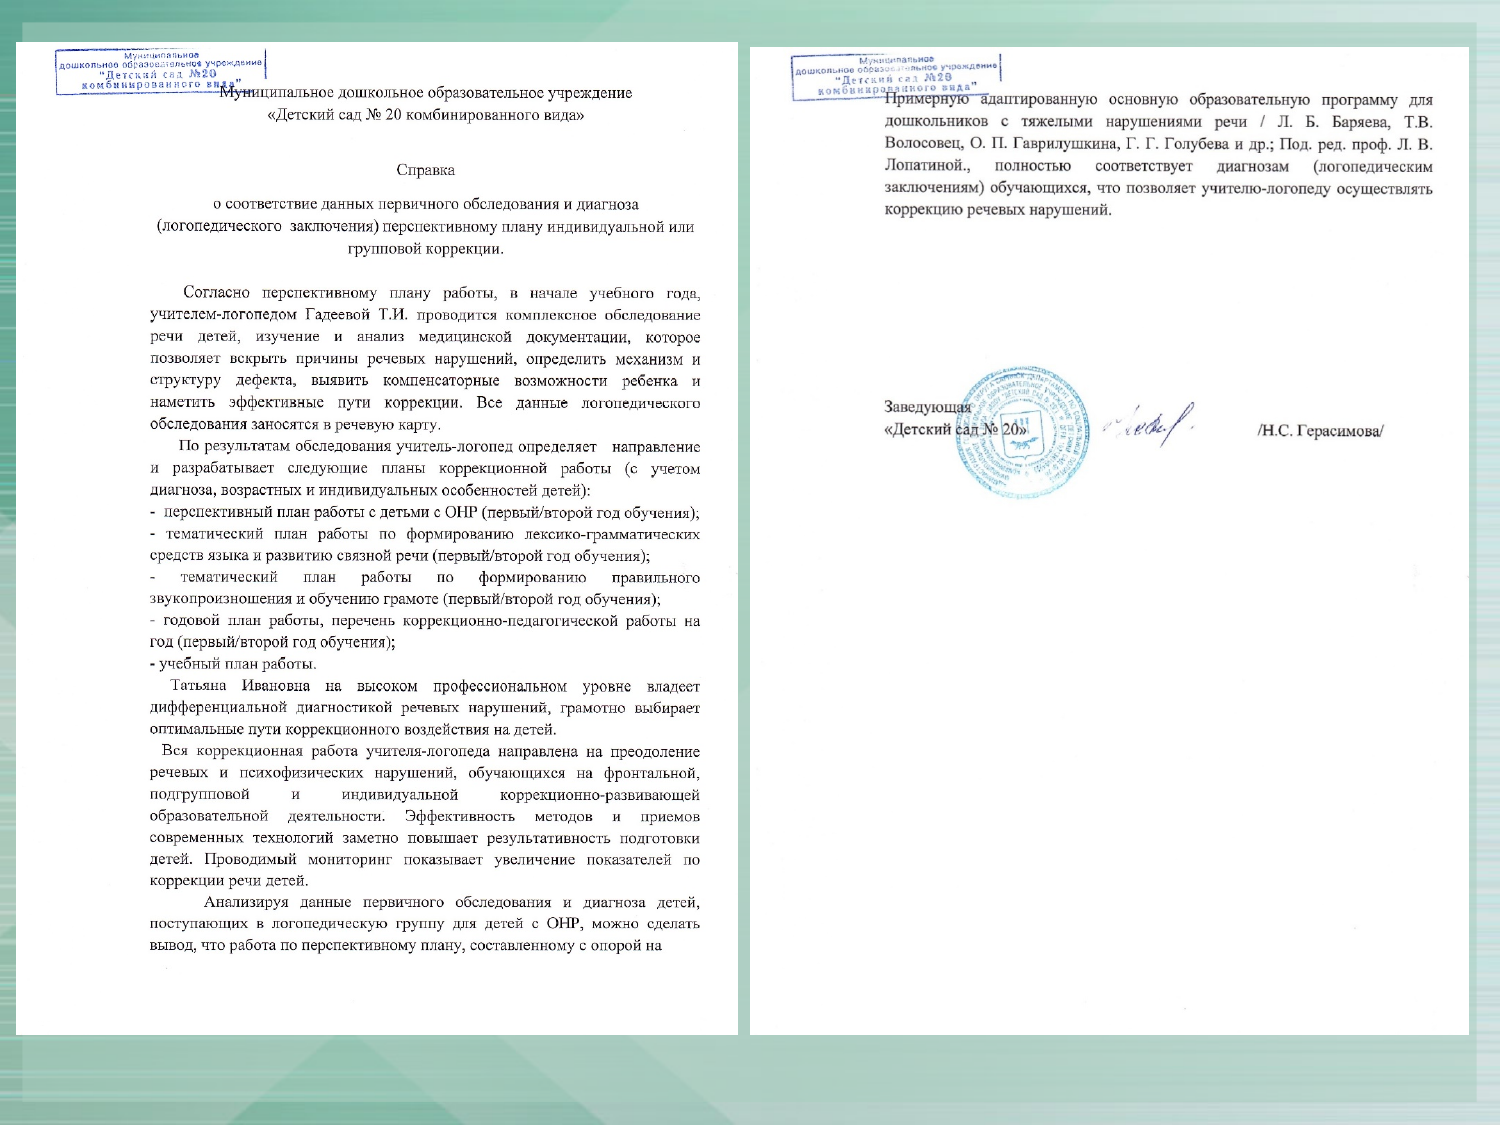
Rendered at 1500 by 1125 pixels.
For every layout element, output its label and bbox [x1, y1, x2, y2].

list [15, 42, 738, 1036]
picture [0, 0, 1500, 1125]
